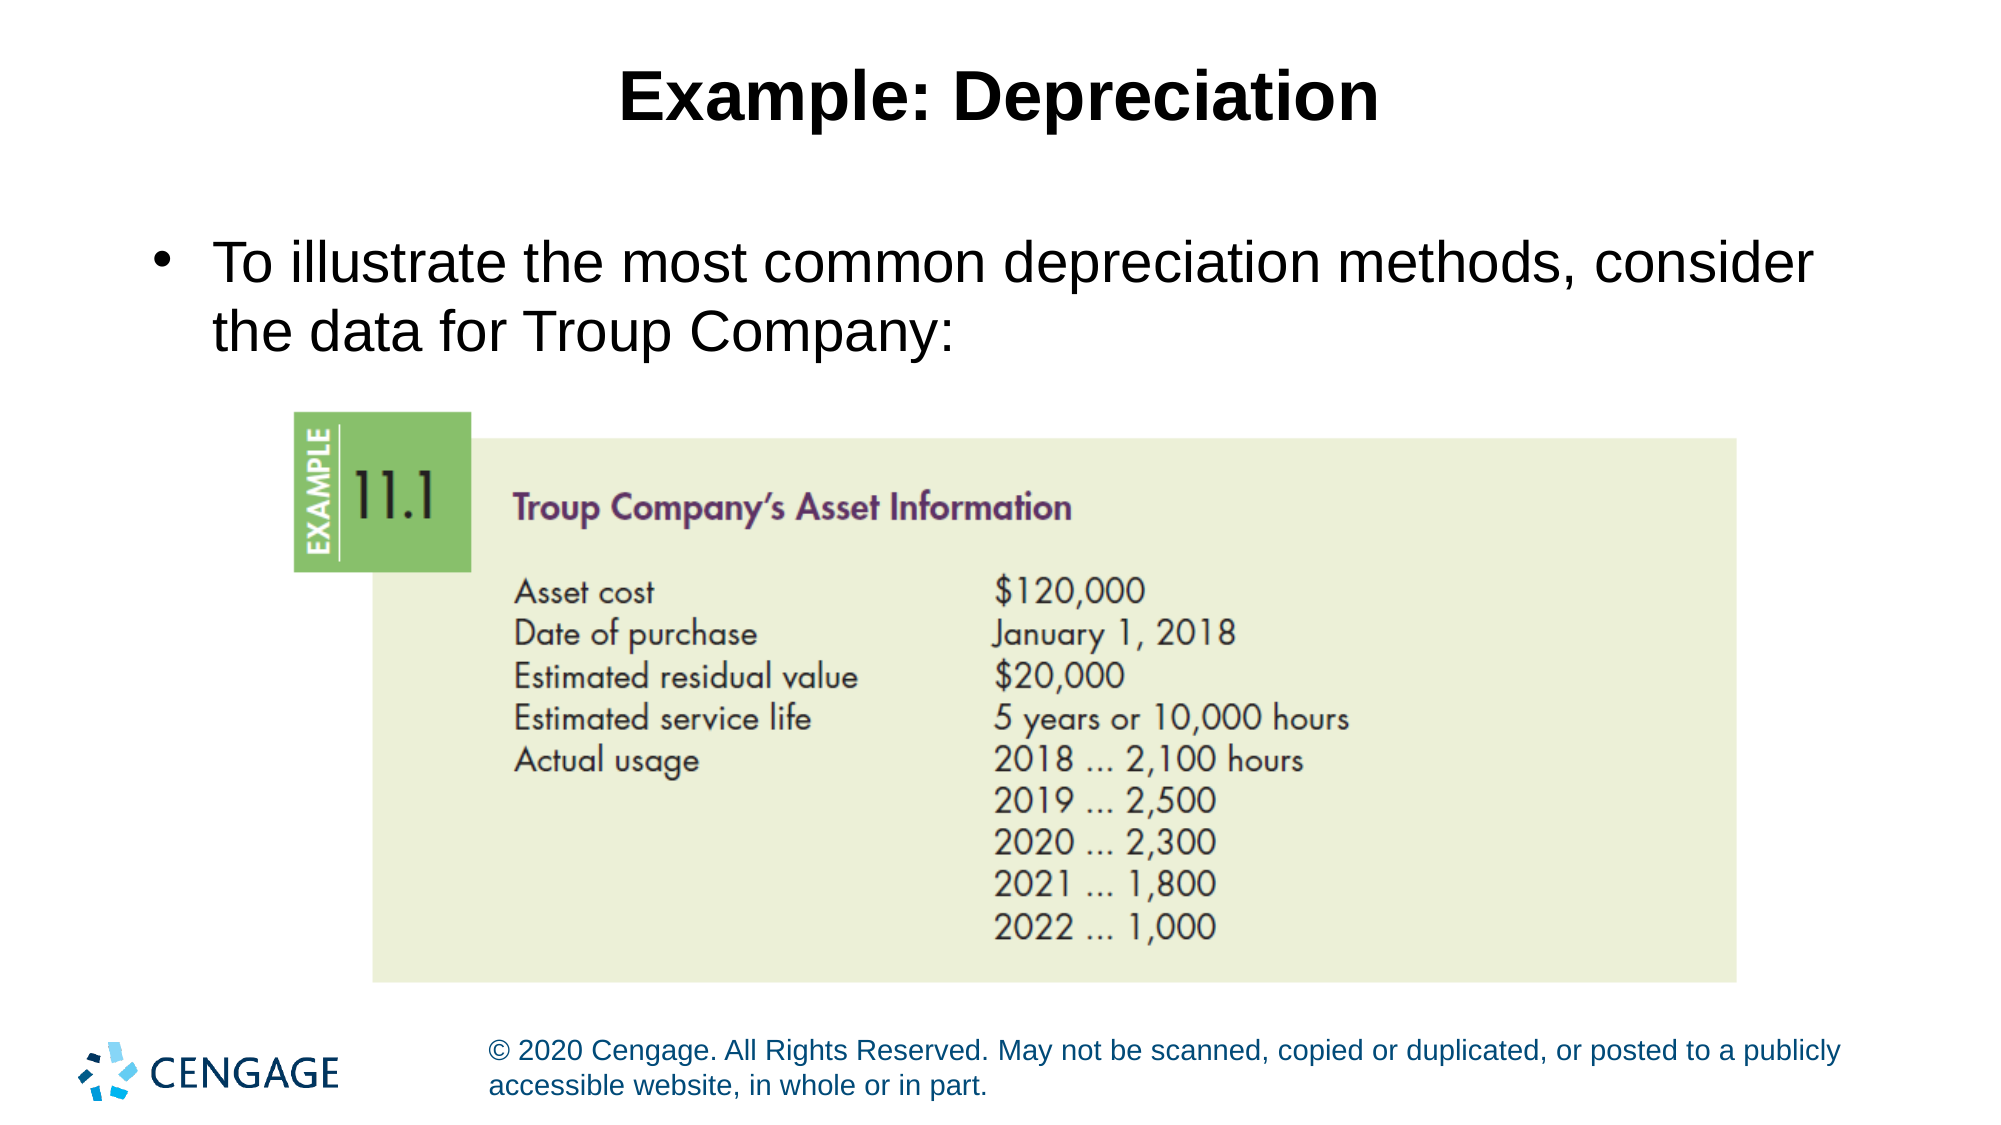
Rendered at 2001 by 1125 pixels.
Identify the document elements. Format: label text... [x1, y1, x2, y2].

list To illustrate the most common depreciation methods, consider the data for Troup Company: [137, 216, 1863, 404]
picture [78, 1042, 338, 1101]
title Example: Depreciation [137, 22, 1863, 173]
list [285, 403, 1757, 992]
